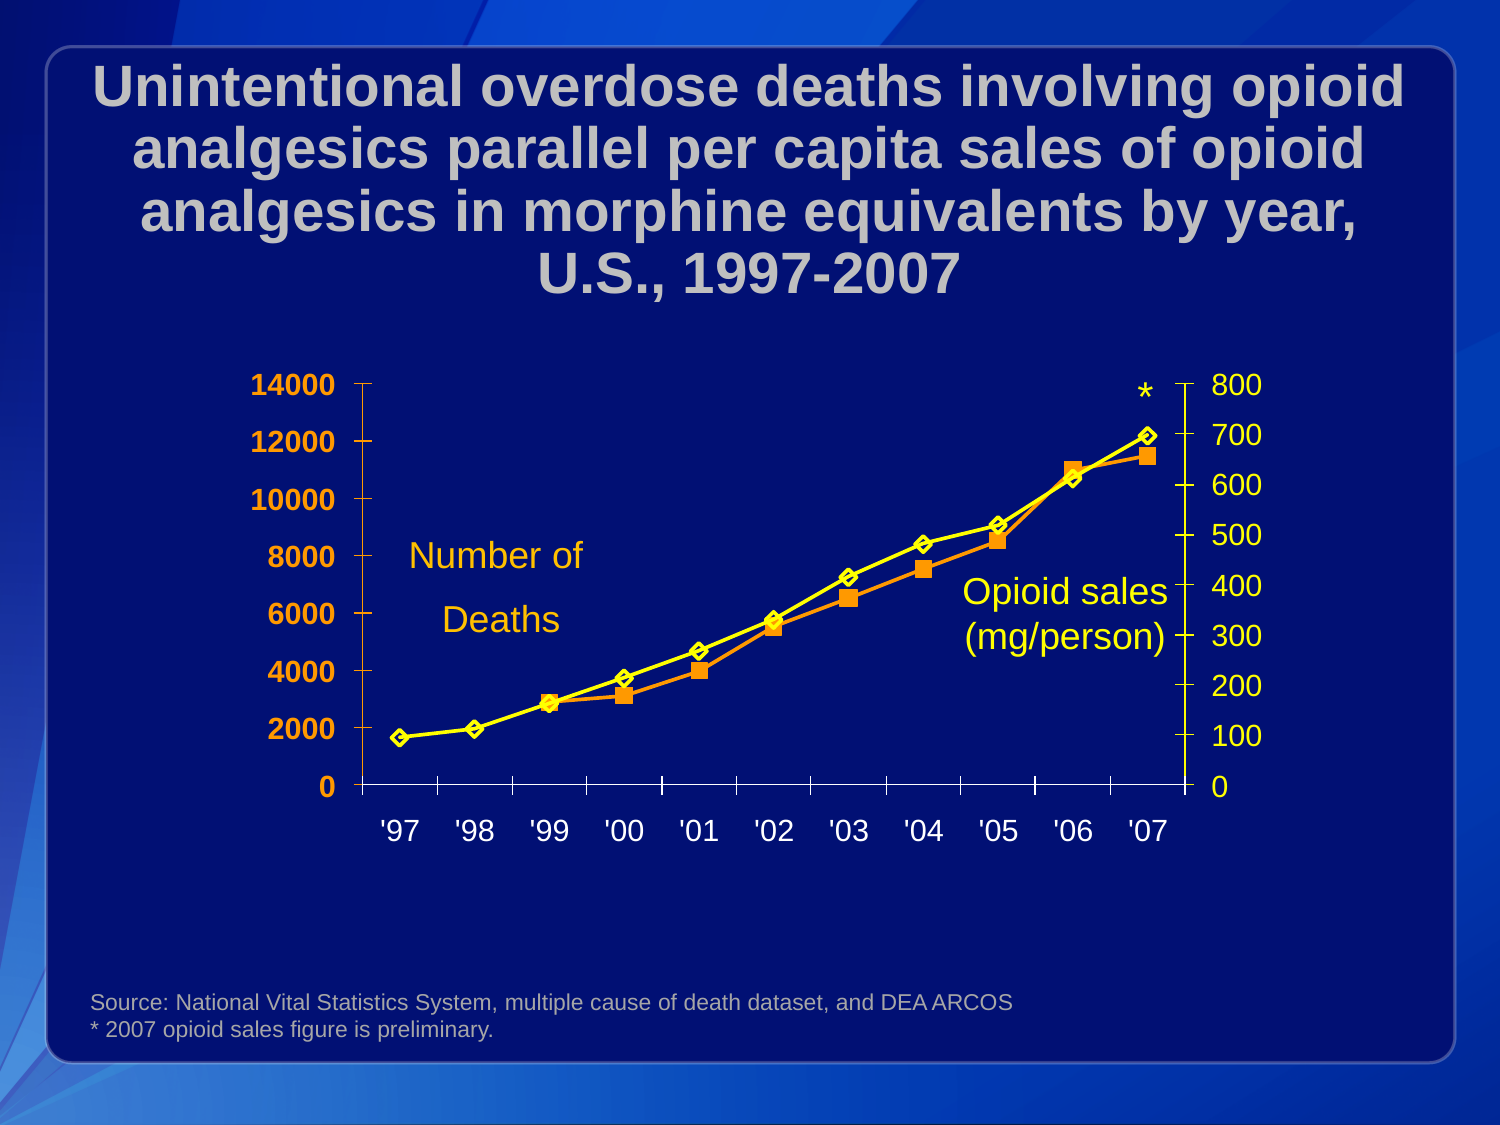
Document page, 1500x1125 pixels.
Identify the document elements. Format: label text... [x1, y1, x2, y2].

picture [0, 0, 1500, 1125]
title Unintentional overdose deaths involving opioid analgesics parallel per capita sales of opioid analgesics in morphine equivalents by year, U.S., 1997-2007 [74, 124, 1426, 313]
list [211, 262, 1289, 951]
list Source: National Vital Statistics System, multiple cause of death dataset, and DEA ARCOS * 2007 opioid sales figure is preliminary. [74, 949, 1426, 1051]
